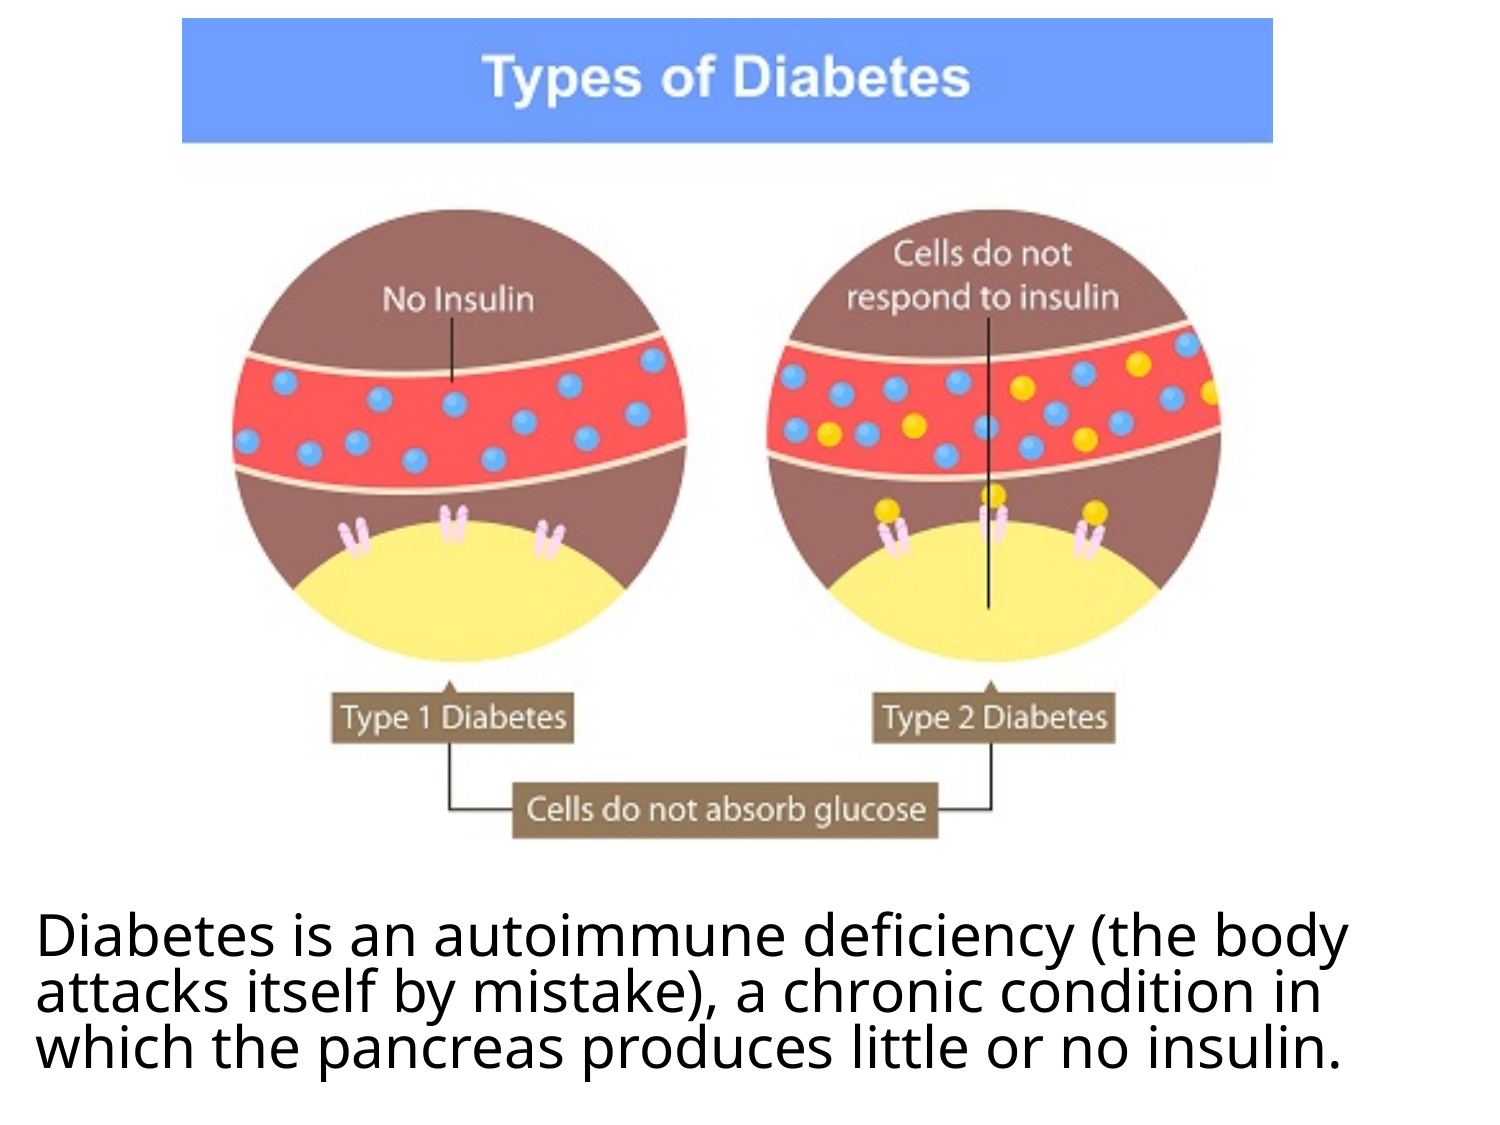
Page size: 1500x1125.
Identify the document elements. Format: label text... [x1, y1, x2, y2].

list Diabetes is an autoimmune deficiency (the body attacks itself by mistake), a chronic condition in which the pancreas produces little or no insulin. [20, 903, 1480, 1107]
picture [182, 18, 1273, 855]
